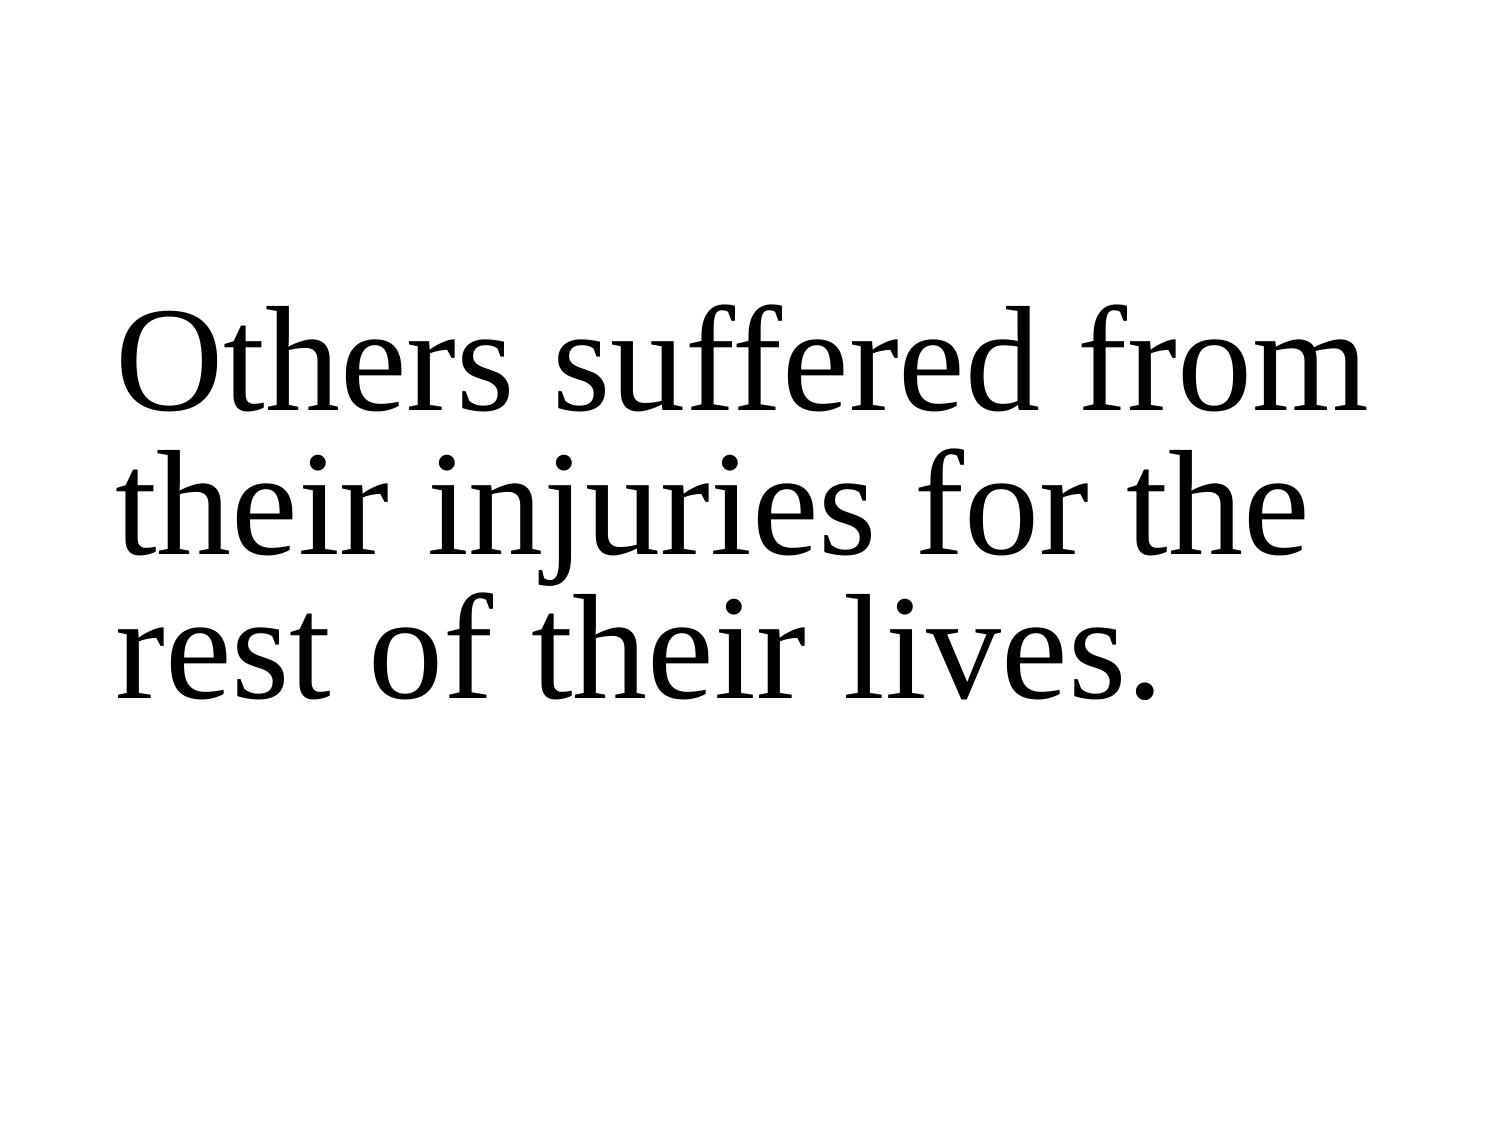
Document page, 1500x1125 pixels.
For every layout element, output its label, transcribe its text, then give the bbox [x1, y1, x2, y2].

list Others suffered from their injuries for the rest of their lives. [100, 78, 1471, 1083]
